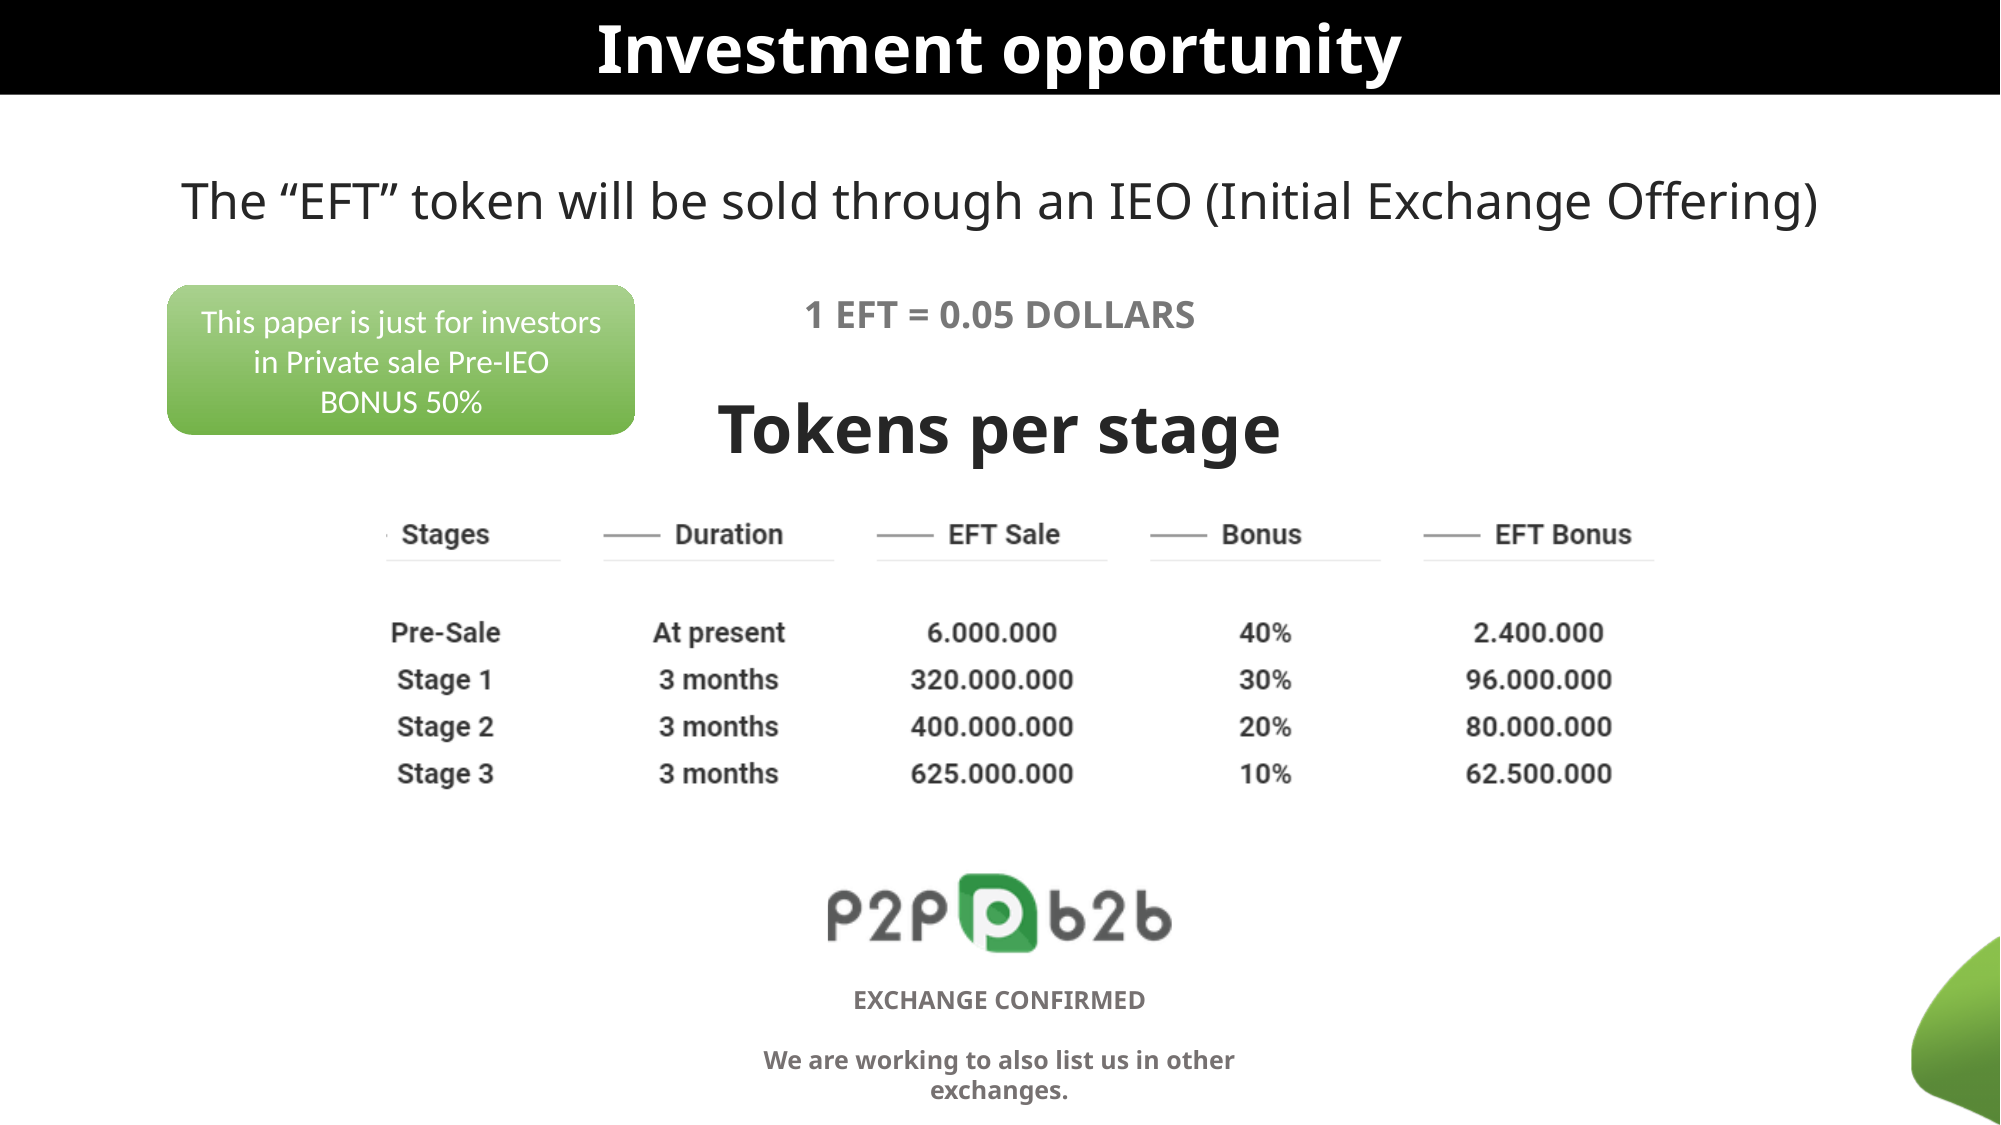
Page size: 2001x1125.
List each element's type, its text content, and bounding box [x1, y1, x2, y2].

text_box Investment opportunity [0, 0, 2000, 95]
picture [827, 866, 1172, 962]
picture [1911, 936, 2000, 1125]
text_box Tokens per stage [137, 388, 1863, 466]
text_box EXCHANGE CONFIRMED We are working to also list us in other exchanges. [706, 976, 1294, 1125]
text_box 1 EFT = 0.05 Dollars [764, 284, 1236, 344]
list The “EFT” token will be sold through an IEO (Initial Exchange Offering) [137, 169, 1863, 247]
picture [386, 494, 1663, 805]
text_box This paper is just for investors in Private sale Pre-IEO BONUS 50% [167, 284, 636, 435]
